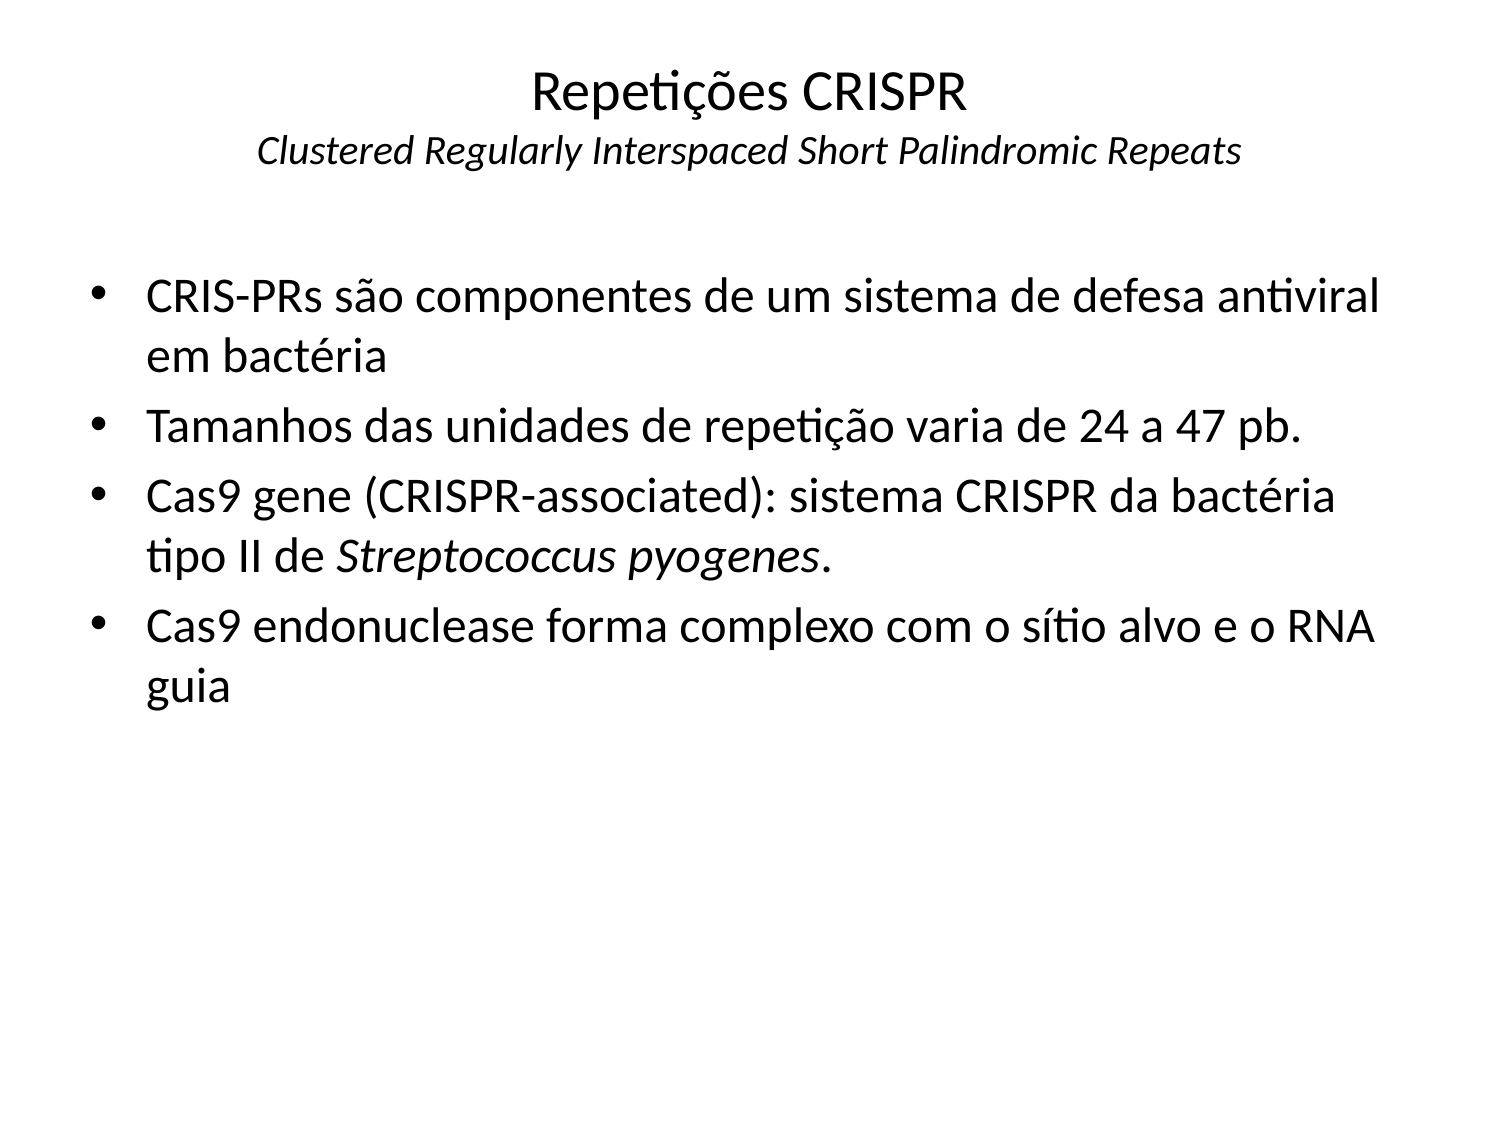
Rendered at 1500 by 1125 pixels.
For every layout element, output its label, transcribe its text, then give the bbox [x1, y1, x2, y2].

text_box CRIS-PRs são componentes de um sistema de defesa antiviral em bactéria Tamanhos das unidades de repetição varia de 24 a 47 pb. Cas9 gene (CRISPR-associated): sistema CRISPR da bactéria tipo II de Streptococcus pyogenes. Cas9 endonuclease forma complexo com o sítio alvo e o RNA guia [74, 255, 1425, 870]
text_box Repetições CRISPR Clustered Regularly Interspaced Short Palindromic Repeats [74, 45, 1425, 233]
